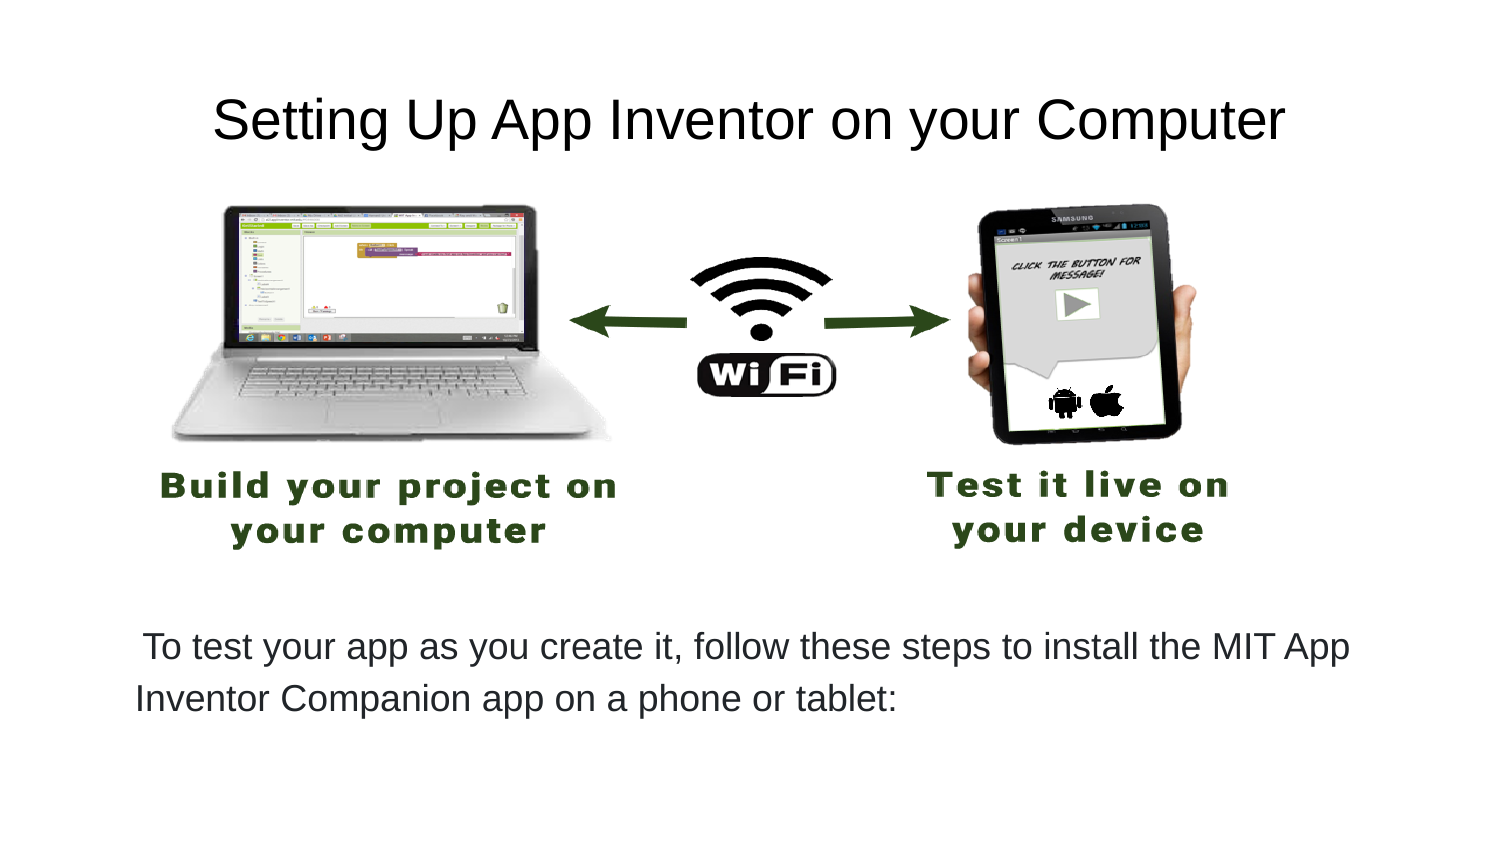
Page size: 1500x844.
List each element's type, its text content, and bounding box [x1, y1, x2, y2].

picture [146, 180, 1305, 581]
text_box To test your app as you create it, follow these steps to install the MIT App Inventor Companion app on a phone or tablet: [119, 547, 1381, 786]
title Setting Up App Inventor on your Computer [51, 72, 1449, 167]
